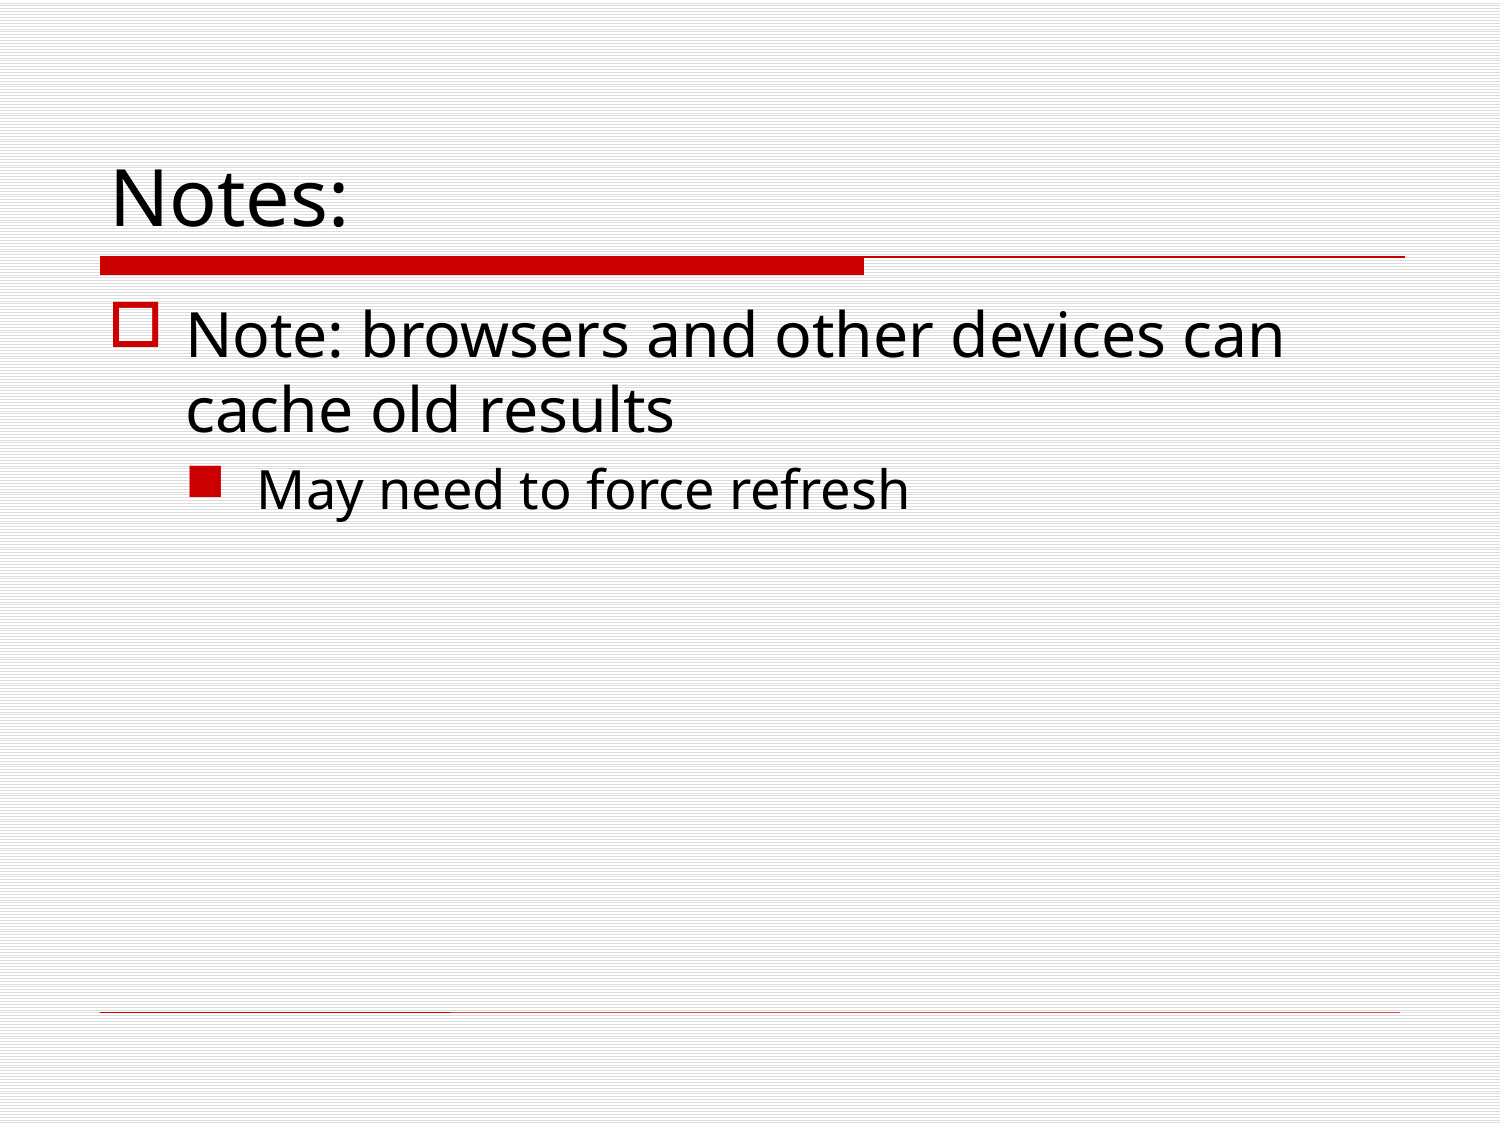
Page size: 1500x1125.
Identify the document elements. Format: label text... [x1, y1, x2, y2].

title Notes: [93, 49, 1407, 250]
list Note: browsers and other devices can cache old results May need to force refresh [92, 287, 1406, 988]
